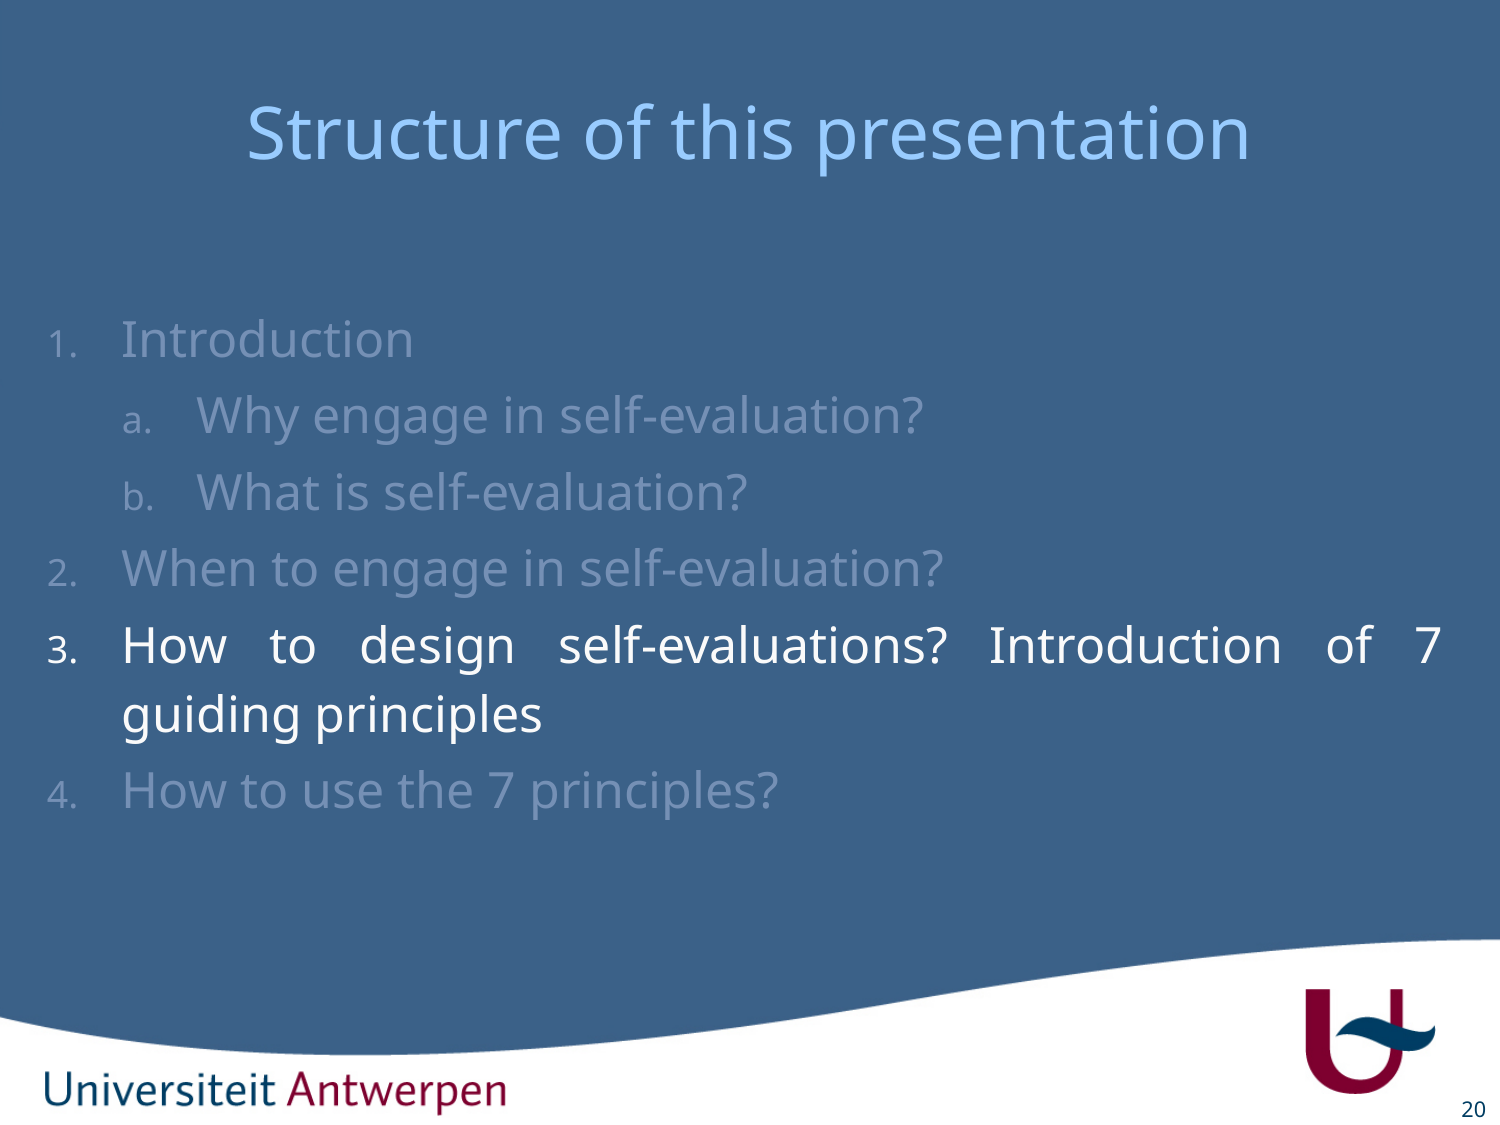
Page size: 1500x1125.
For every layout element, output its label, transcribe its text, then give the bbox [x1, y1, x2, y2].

title Structure of this presentation [103, 77, 1396, 183]
picture [41, 1063, 509, 1118]
picture [0, 0, 1500, 1094]
text_box Introduction Why engage in self-evaluation? What is self-evaluation? When to engage in self-evaluation? How to design self-evaluations? Introduction of 7 guiding principles How to use the 7 principles? [17, 290, 1459, 979]
